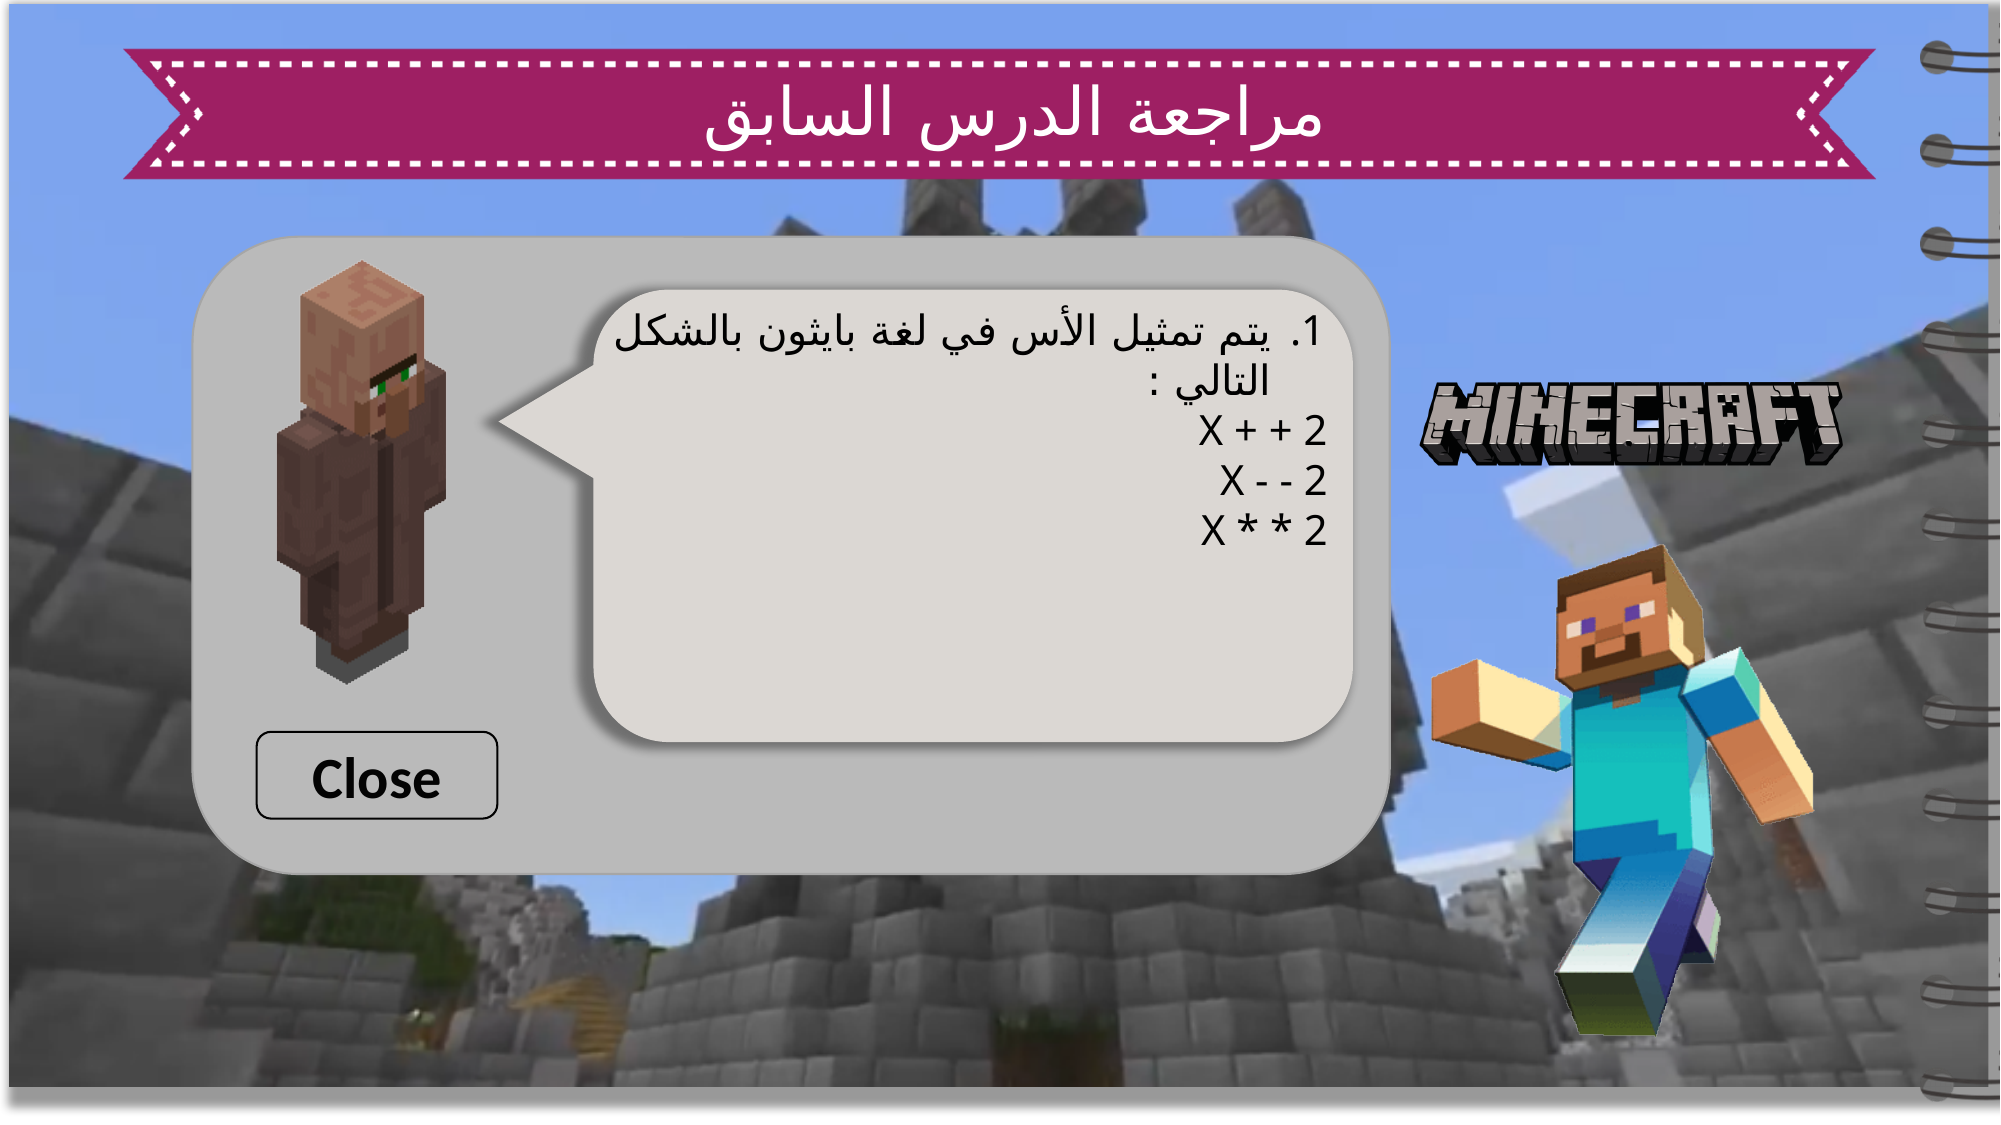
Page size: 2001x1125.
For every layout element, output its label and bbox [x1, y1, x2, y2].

text_box [168, 236, 1390, 874]
text_box [59, 18, 1939, 244]
text_box [8, 3, 1989, 1088]
picture [1308, 23, 2000, 1125]
